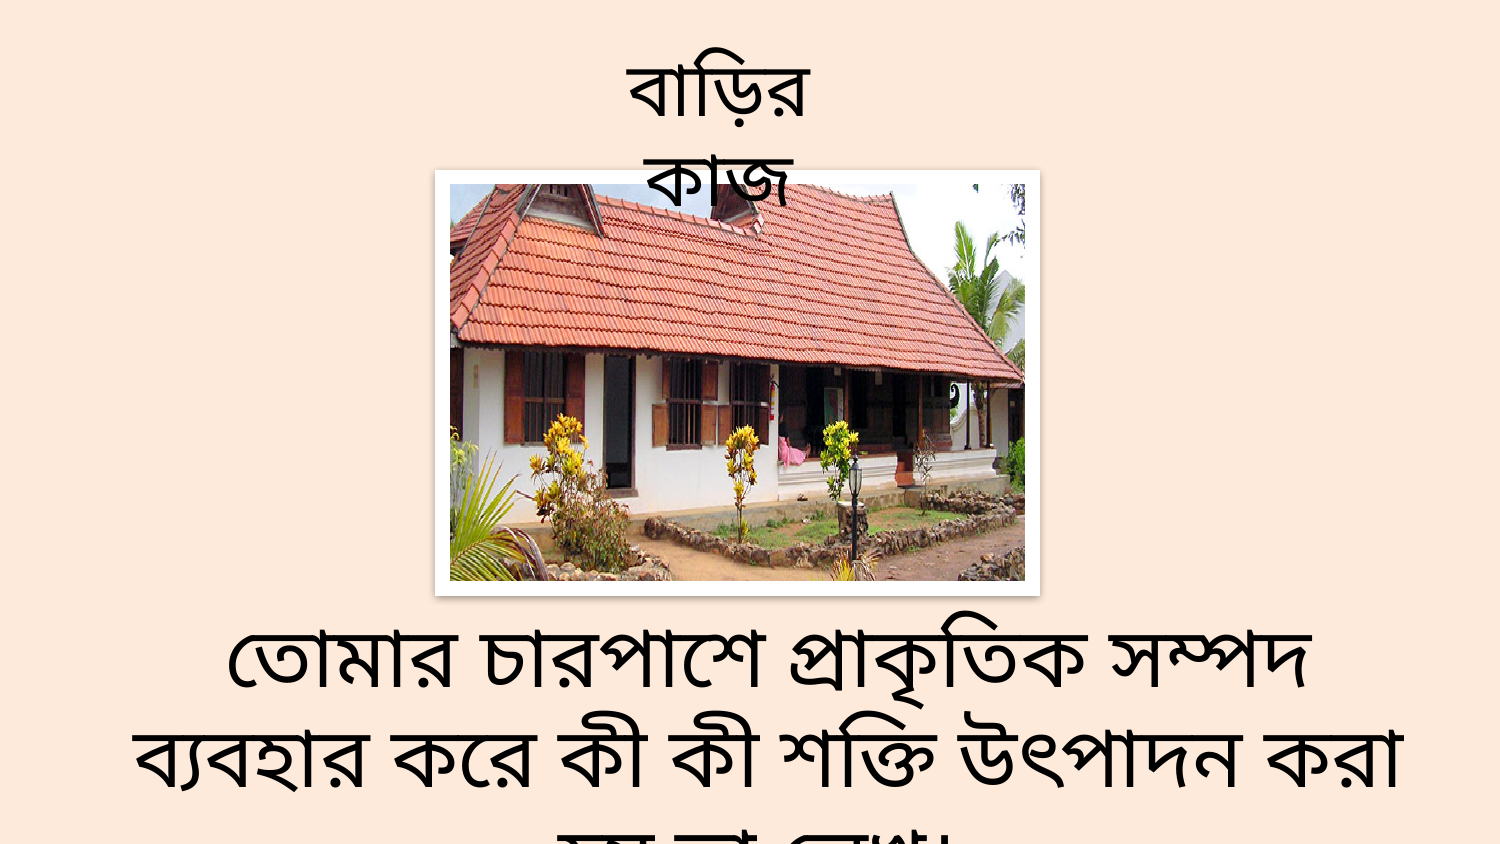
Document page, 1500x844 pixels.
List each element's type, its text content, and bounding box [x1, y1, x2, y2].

text_box তোমার চারপাশে প্রাকৃতিক সম্পদ ব্যবহার করে কী কী শক্তি উৎপাদন করা হয় তা লেখ। [99, 596, 1438, 844]
text_box বাড়ির কাজ [537, 34, 900, 182]
picture [449, 184, 1026, 582]
